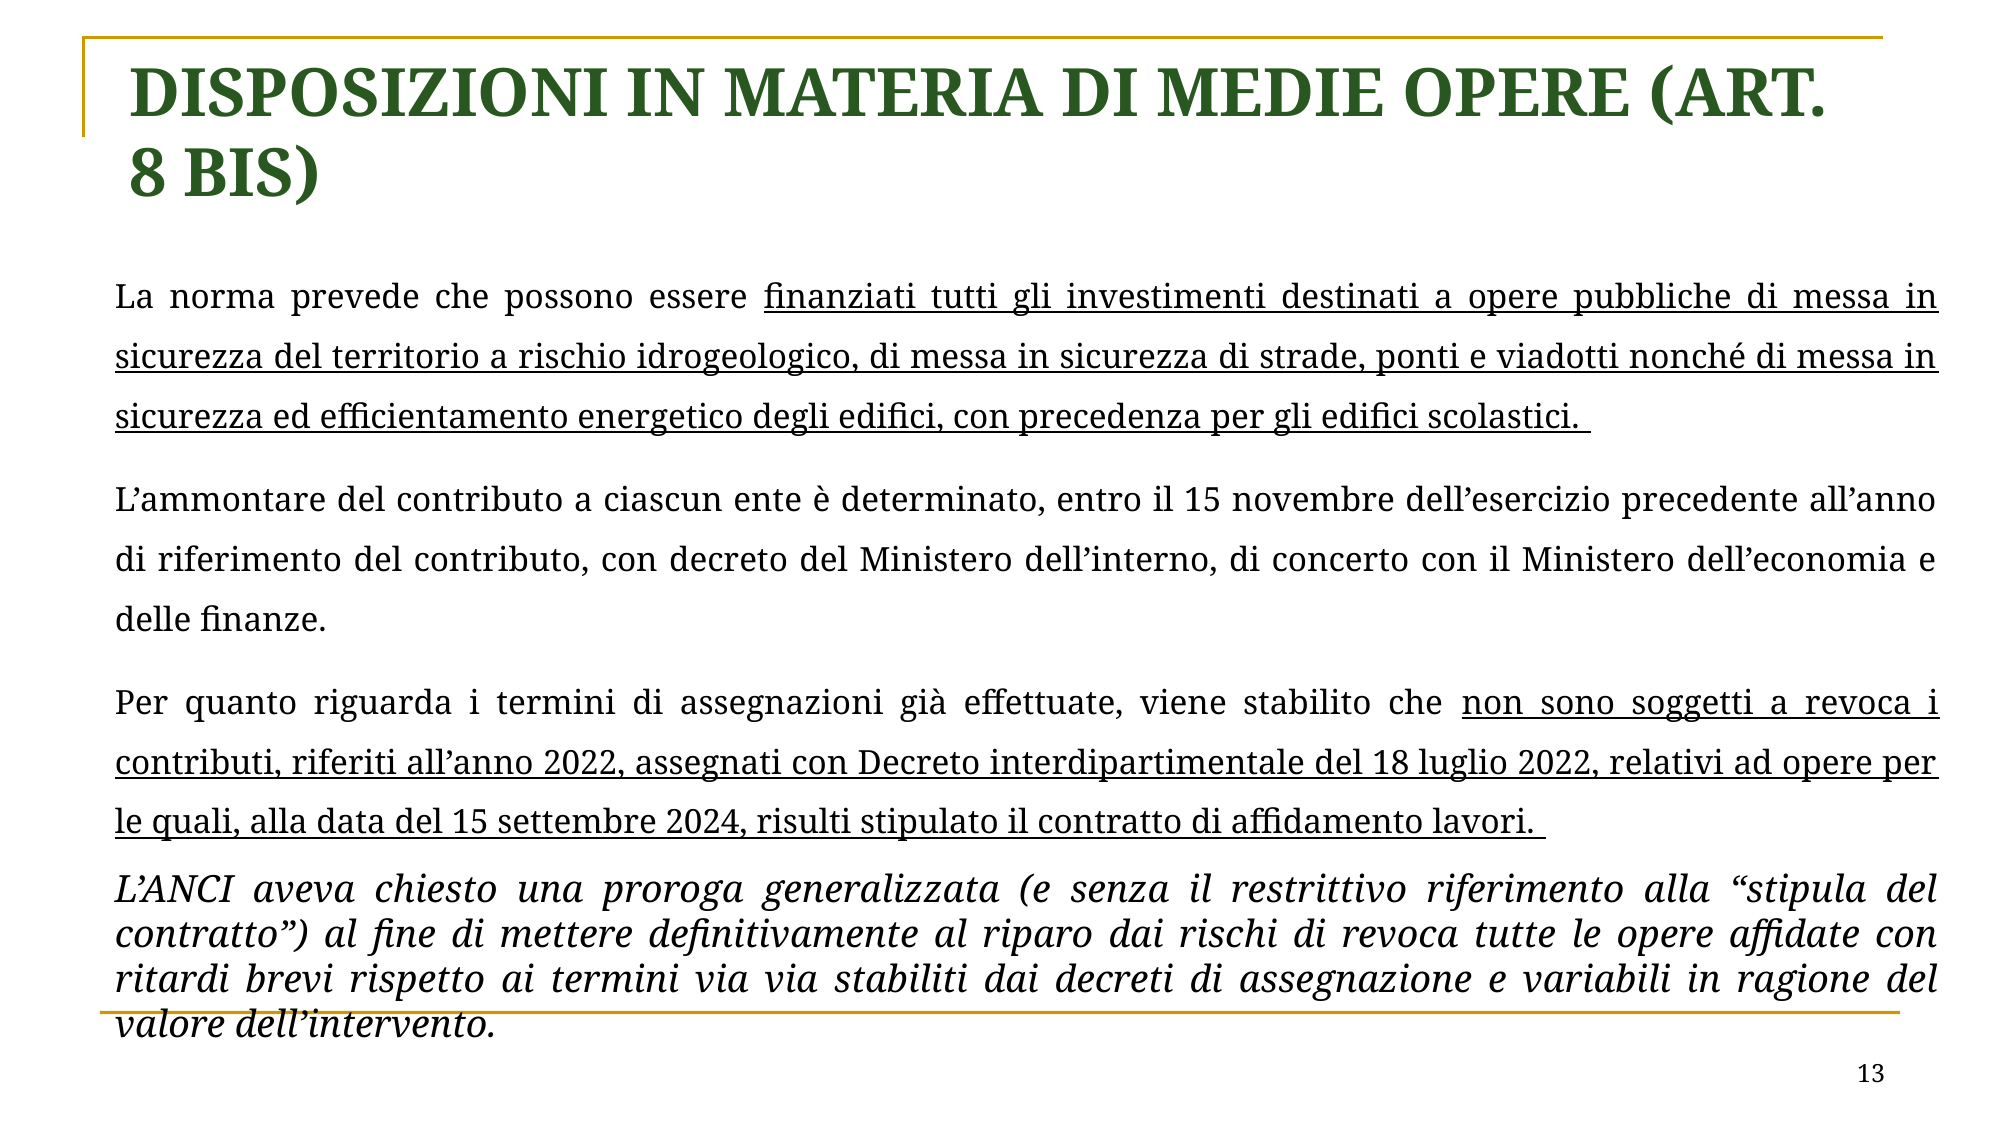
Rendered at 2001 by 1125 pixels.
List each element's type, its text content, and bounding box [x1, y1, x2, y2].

slide_number 13 [1433, 1024, 1900, 1100]
list La norma prevede che possono essere finanziati tutti gli investimenti destinati a opere pubbliche di messa in sicurezza del territorio a rischio idrogeologico, di messa in sicurezza di strade, ponti e viadotti nonché di messa in sicurezza ed efficientamento energetico degli edifici, con precedenza per gli edifici scolastici. L’ammontare del contributo a ciascun ente è determinato, entro il 15 novembre dell’esercizio precedente all’anno di riferimento del contributo, con decreto del Ministero dell’interno, di concerto con il Ministero dell’economia e delle finanze. Per quanto riguarda i termini di assegnazioni già effettuate, viene stabilito che non sono soggetti a revoca i contributi, riferiti all’anno 2022, assegnati con Decreto interdipartimentale del 18 luglio 2022, relativi ad opere per le quali, alla data del 15 settembre 2024, risulti stipulato il contratto di affidamento lavori. L’ANCI aveva chiesto una proroga generalizzata (e senza il restrittivo riferimento alla “stipula del contratto”) al fine di mettere definitivamente al riparo dai rischi di revoca tutte le opere affidate con ritardi brevi rispetto ai termini via via stabiliti dai decreti di assegnazione e variabili in ragione del valore dell’intervento. [99, 247, 1955, 1125]
title Disposizioni in materia di medie opere (Art. 8 bis) [114, 42, 1875, 123]
